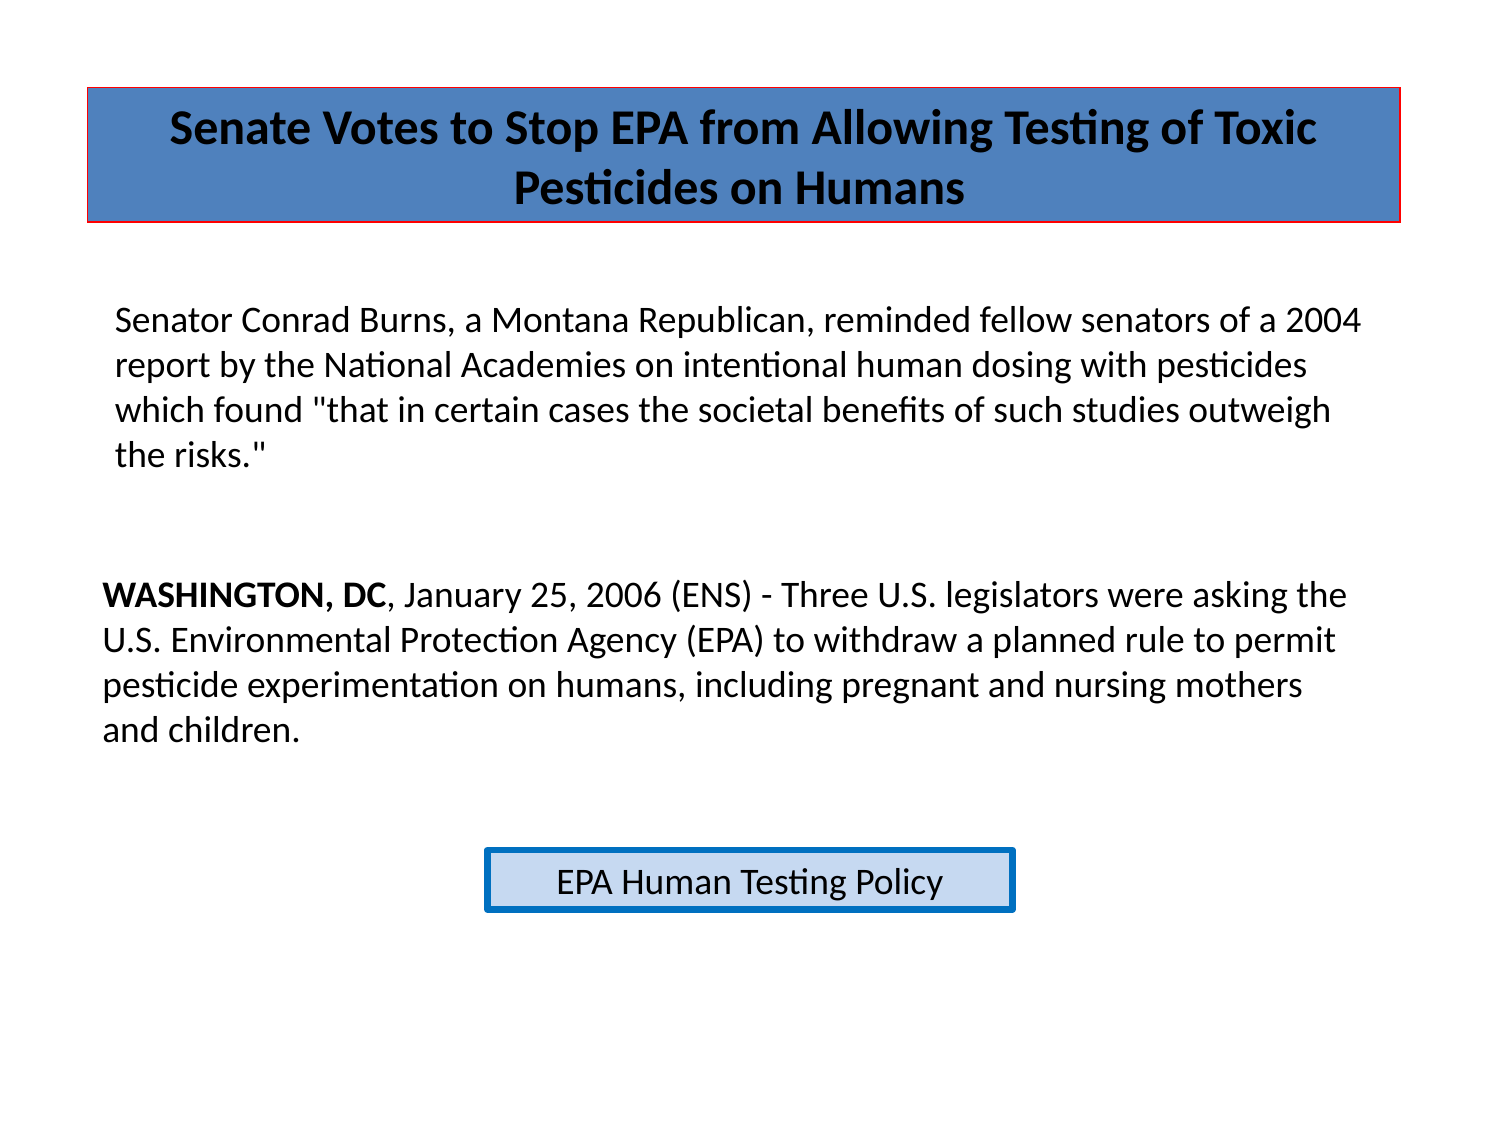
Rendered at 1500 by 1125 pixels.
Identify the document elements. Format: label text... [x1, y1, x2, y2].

text_box Senator Conrad Burns, a Montana Republican, reminded fellow senators of a 2004 report by the National Academies on intentional human dosing with pesticides which found "that in certain cases the societal benefits of such studies outweigh the risks." [99, 287, 1400, 483]
text_box EPA Human Testing Policy [487, 849, 1013, 910]
text_box Senate Votes to Stop EPA from Allowing Testing of Toxic Pesticides on Humans [87, 87, 1400, 223]
text_box WASHINGTON, DC, January 25, 2006 (ENS) - Three U.S. legislators were asking the U.S. Environmental Protection Agency (EPA) to withdraw a planned rule to permit pesticide experimentation on humans, including pregnant and nursing mothers and children. [87, 562, 1375, 803]
